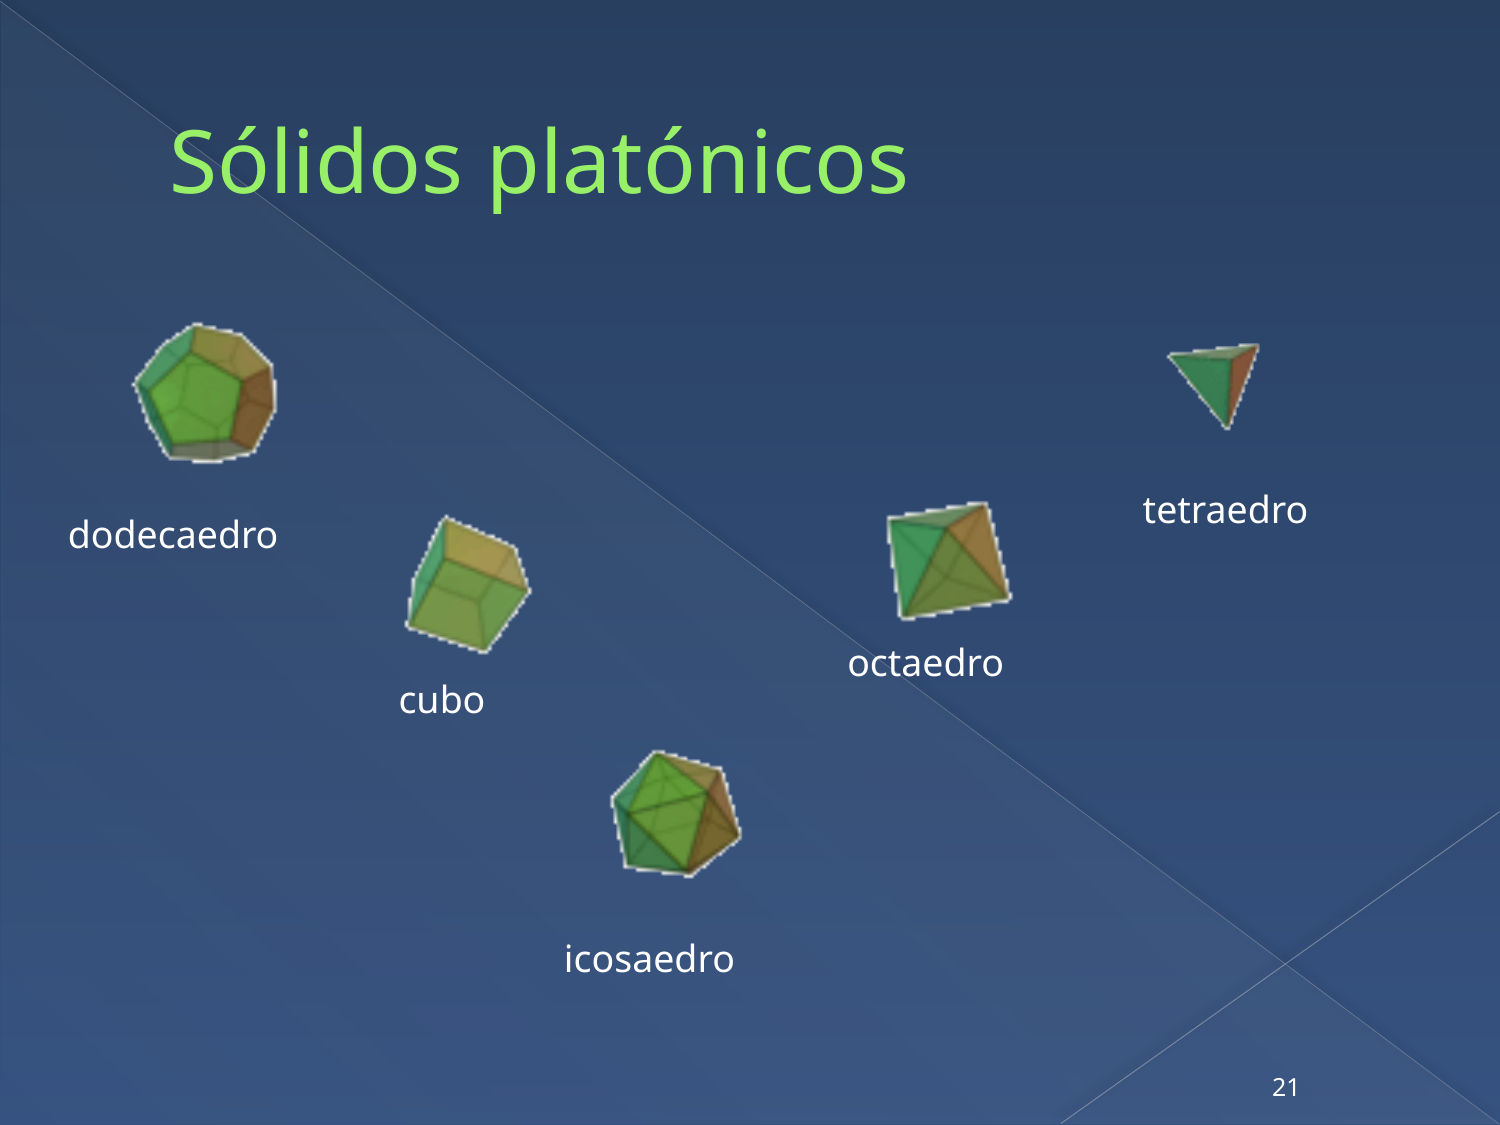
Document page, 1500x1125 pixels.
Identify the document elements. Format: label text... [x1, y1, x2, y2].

picture [860, 472, 1034, 646]
text_box cubo [383, 668, 585, 729]
picture [1151, 302, 1294, 445]
text_box octaedro [832, 631, 1076, 692]
text_box tetraedro [1127, 478, 1436, 539]
slide_number 21 [1245, 1063, 1328, 1113]
title Sólidos platónicos [75, 43, 1425, 274]
picture [383, 503, 549, 668]
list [123, 314, 291, 482]
picture [596, 738, 756, 898]
text_box icosaedro [549, 927, 833, 987]
text_box dodecaedro [53, 503, 349, 564]
